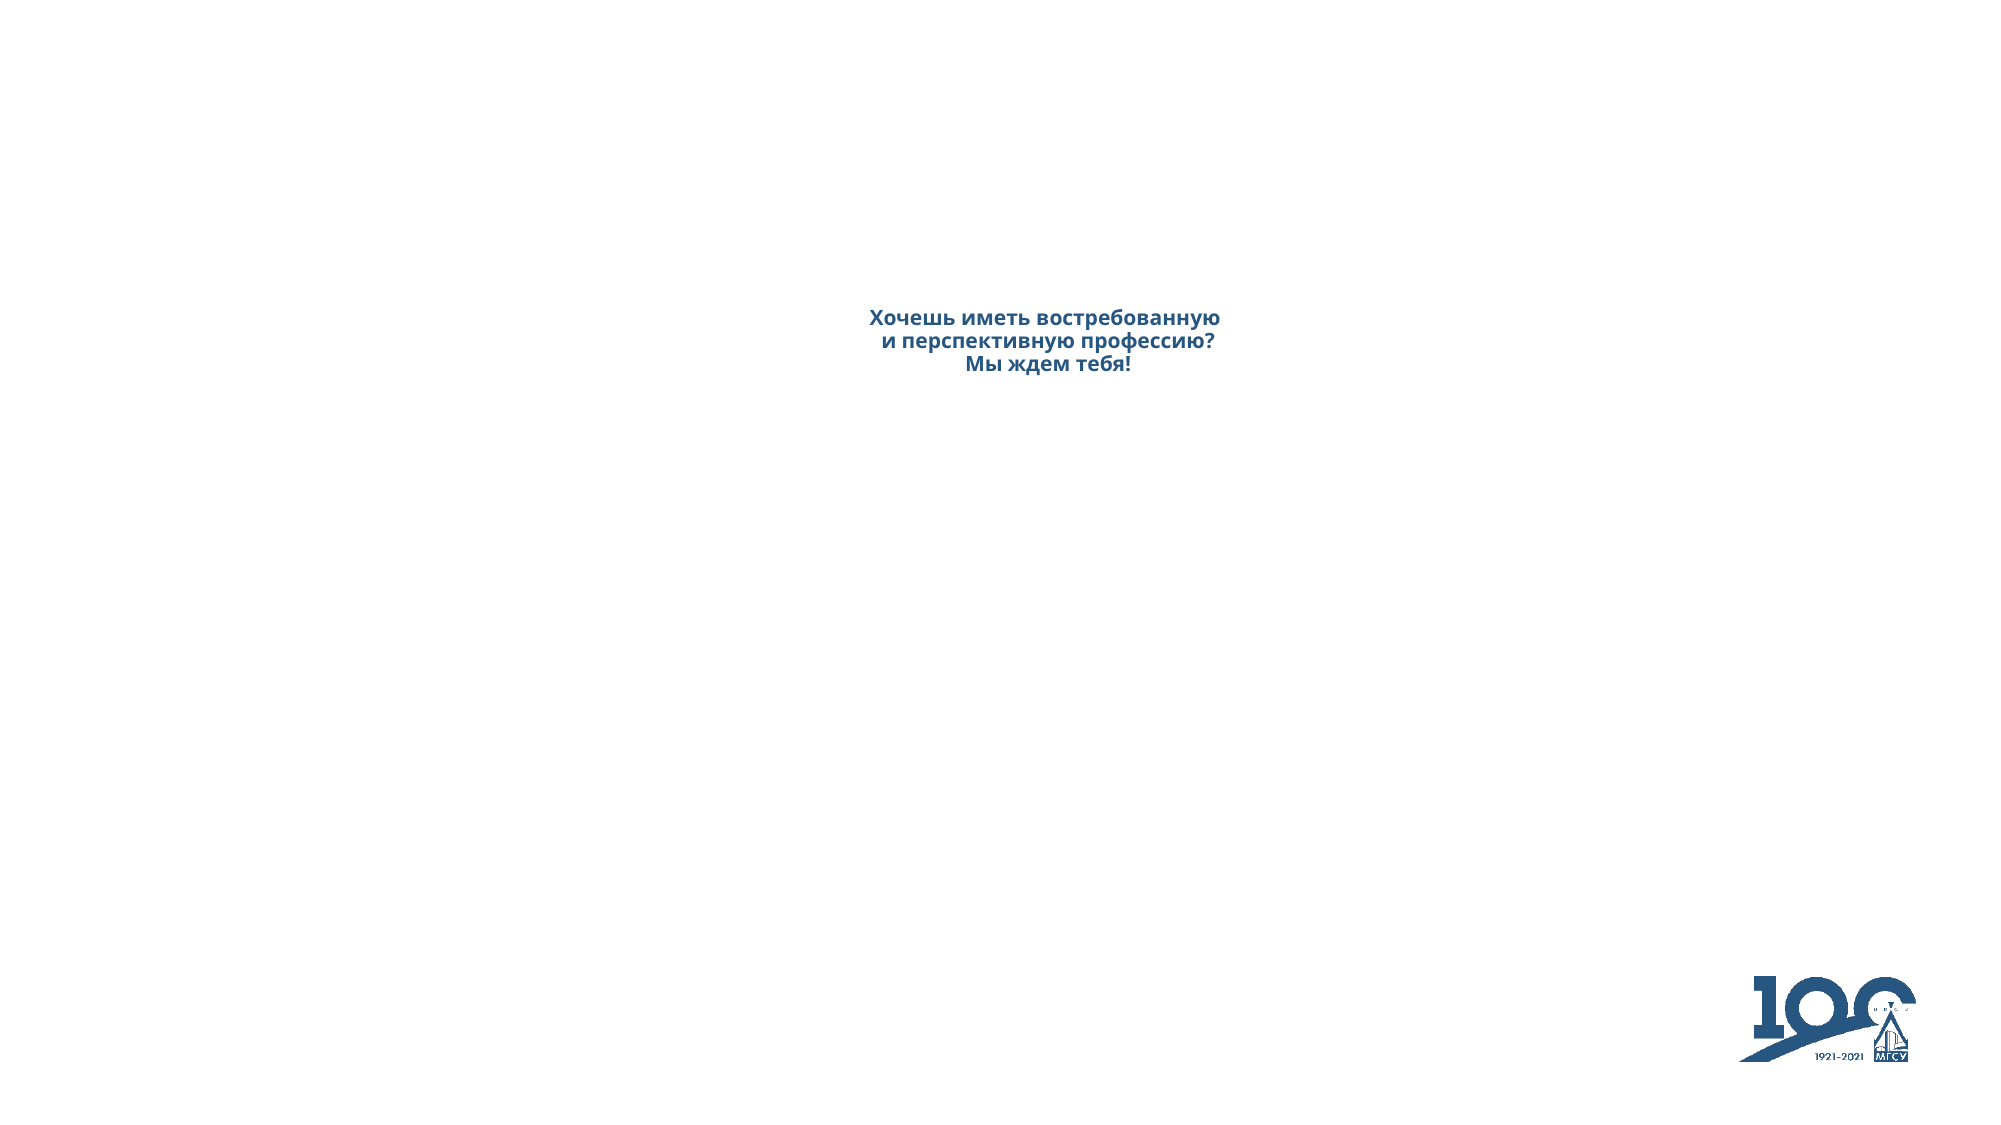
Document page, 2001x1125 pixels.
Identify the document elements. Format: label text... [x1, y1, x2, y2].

picture [1738, 976, 1916, 1062]
title Хочешь иметь востребованную и перспективную профессию? Мы ждем тебя! [132, 232, 1964, 413]
